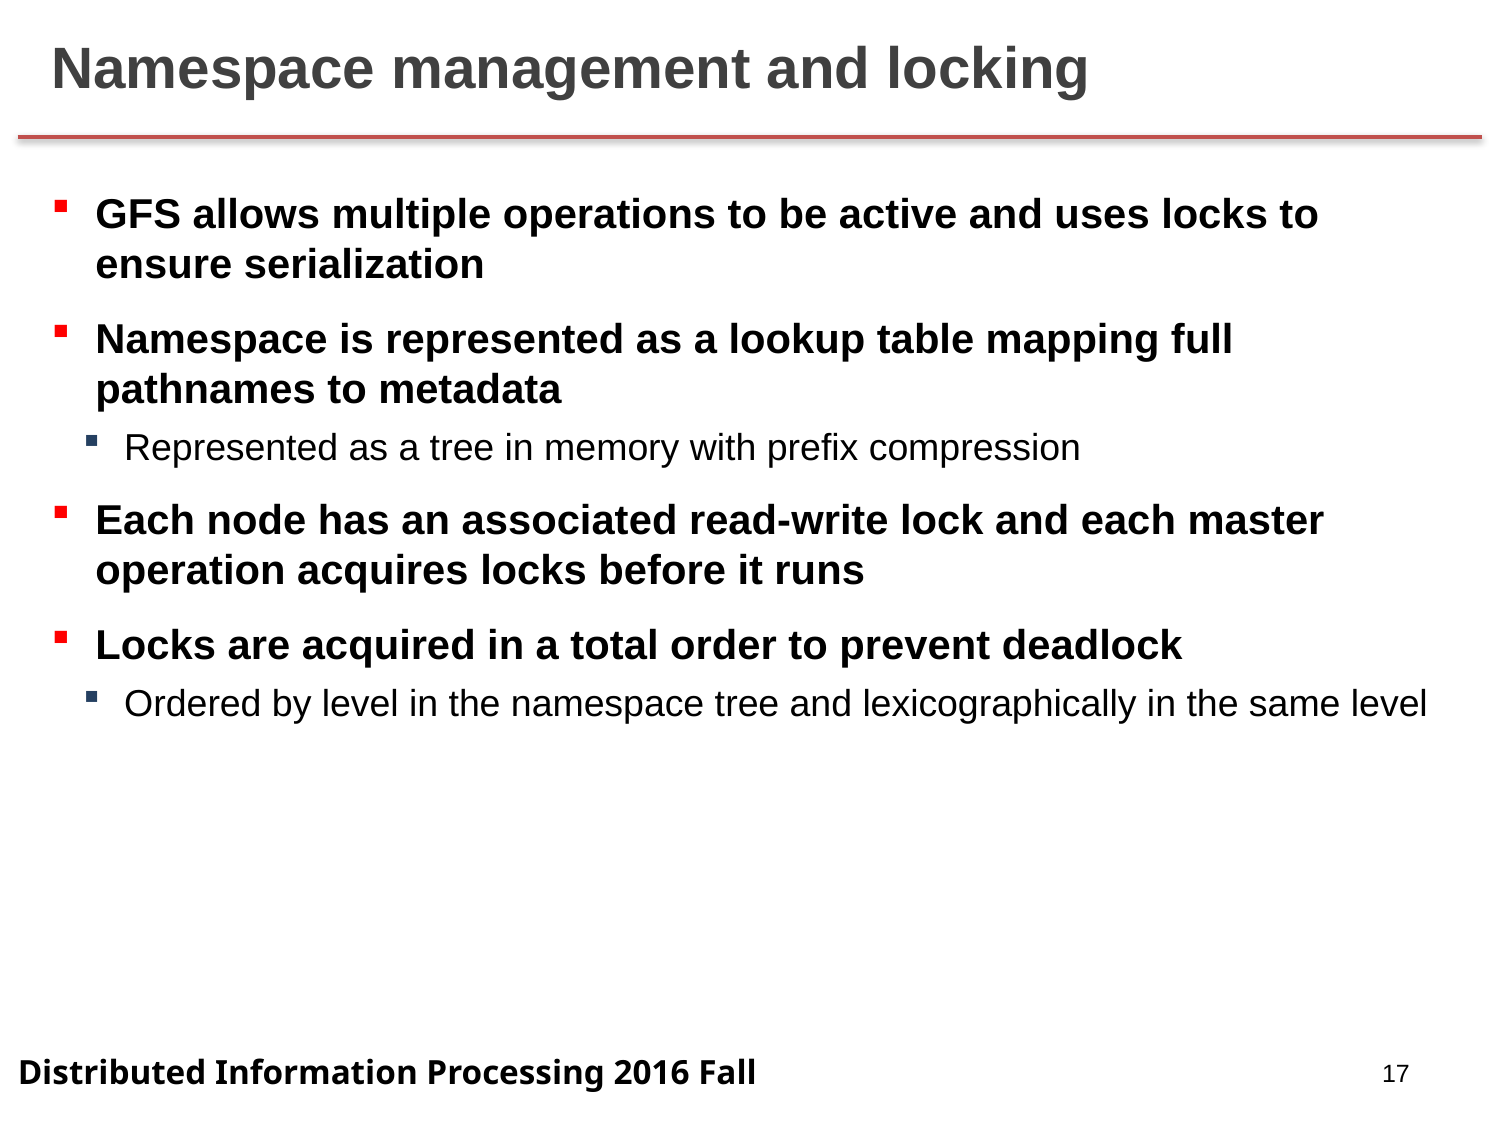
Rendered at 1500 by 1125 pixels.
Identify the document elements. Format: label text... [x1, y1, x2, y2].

list GFS allows multiple operations to be active and uses locks to ensure serialization Namespace is represented as a lookup table mapping full pathnames to metadata Represented as a tree in memory with prefix compression Each node has an associated read-write lock and each master operation acquires locks before it runs Locks are acquired in a total order to prevent deadlock Ordered by level in the namespace tree and lexicographically in the same level [51, 178, 1453, 1022]
slide_number 17 [1351, 1042, 1425, 1103]
title Namespace management and locking [51, 19, 1453, 118]
